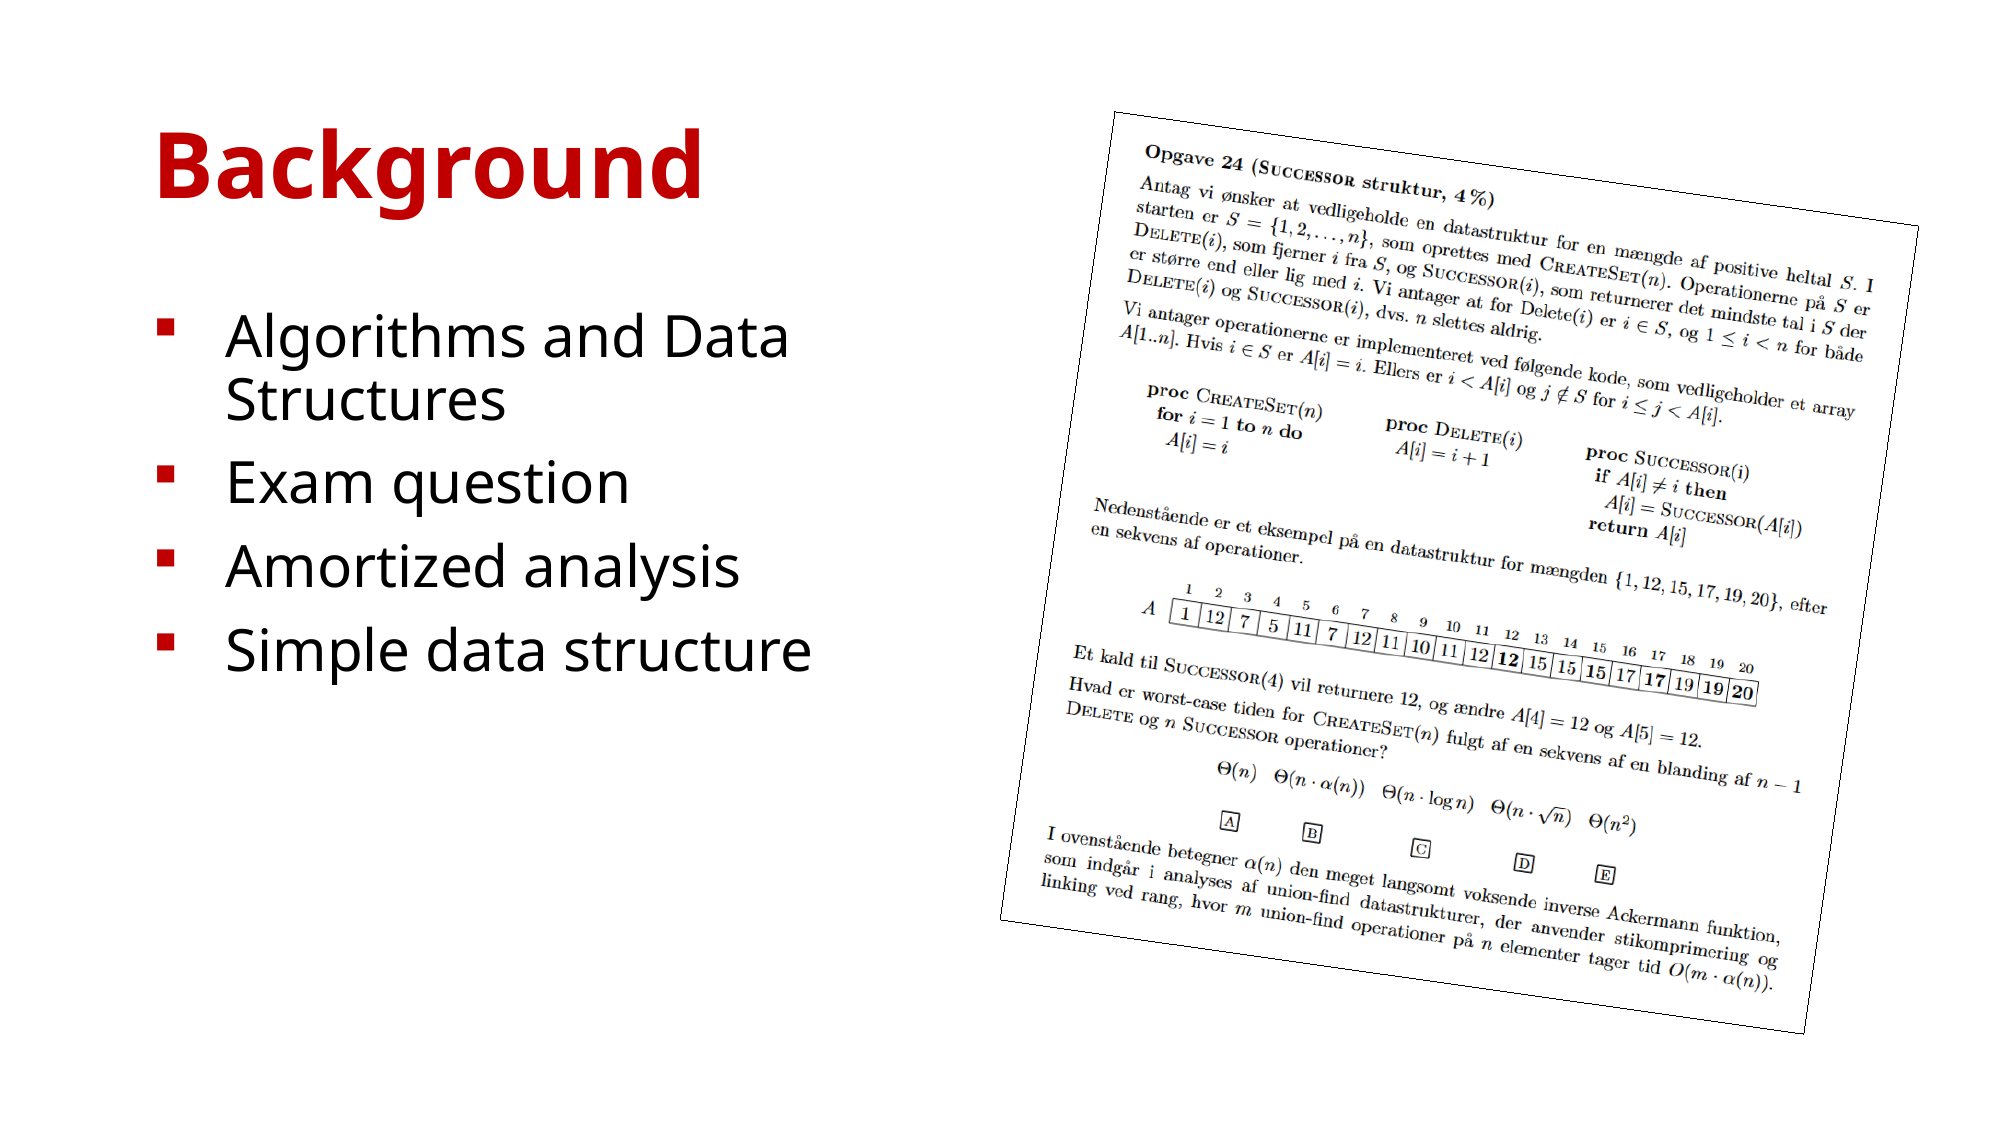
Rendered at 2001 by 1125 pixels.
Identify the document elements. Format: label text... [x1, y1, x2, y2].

list Algorithms and Data Structures Exam question Amortized analysis Simple data structure [137, 299, 1057, 1014]
title Background [137, 59, 1863, 278]
picture [1052, 164, 1918, 1034]
